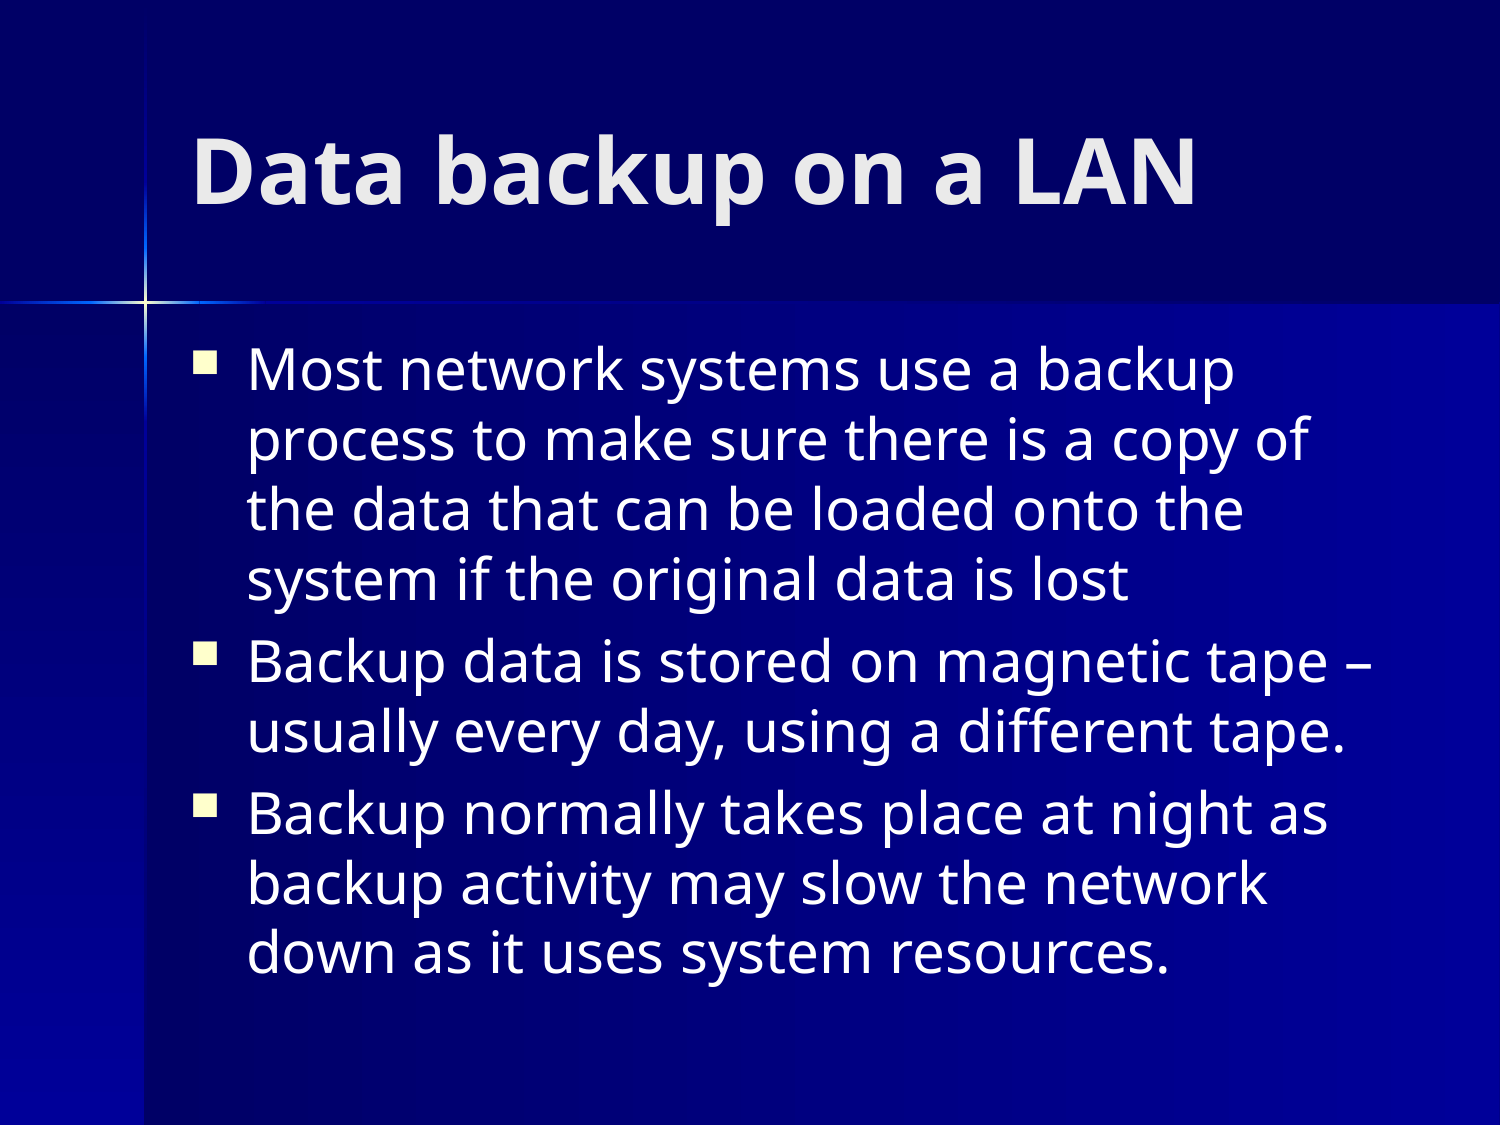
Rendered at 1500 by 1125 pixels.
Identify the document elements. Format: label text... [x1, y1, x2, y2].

title Data backup on a LAN [174, 50, 1413, 285]
list Most network systems use a backup process to make sure there is a copy of the data that can be loaded onto the system if the original data is lost Backup data is stored on magnetic tape – usually every day, using a different tape. Backup normally takes place at night as backup activity may slow the network down as it uses system resources. [174, 324, 1413, 1000]
